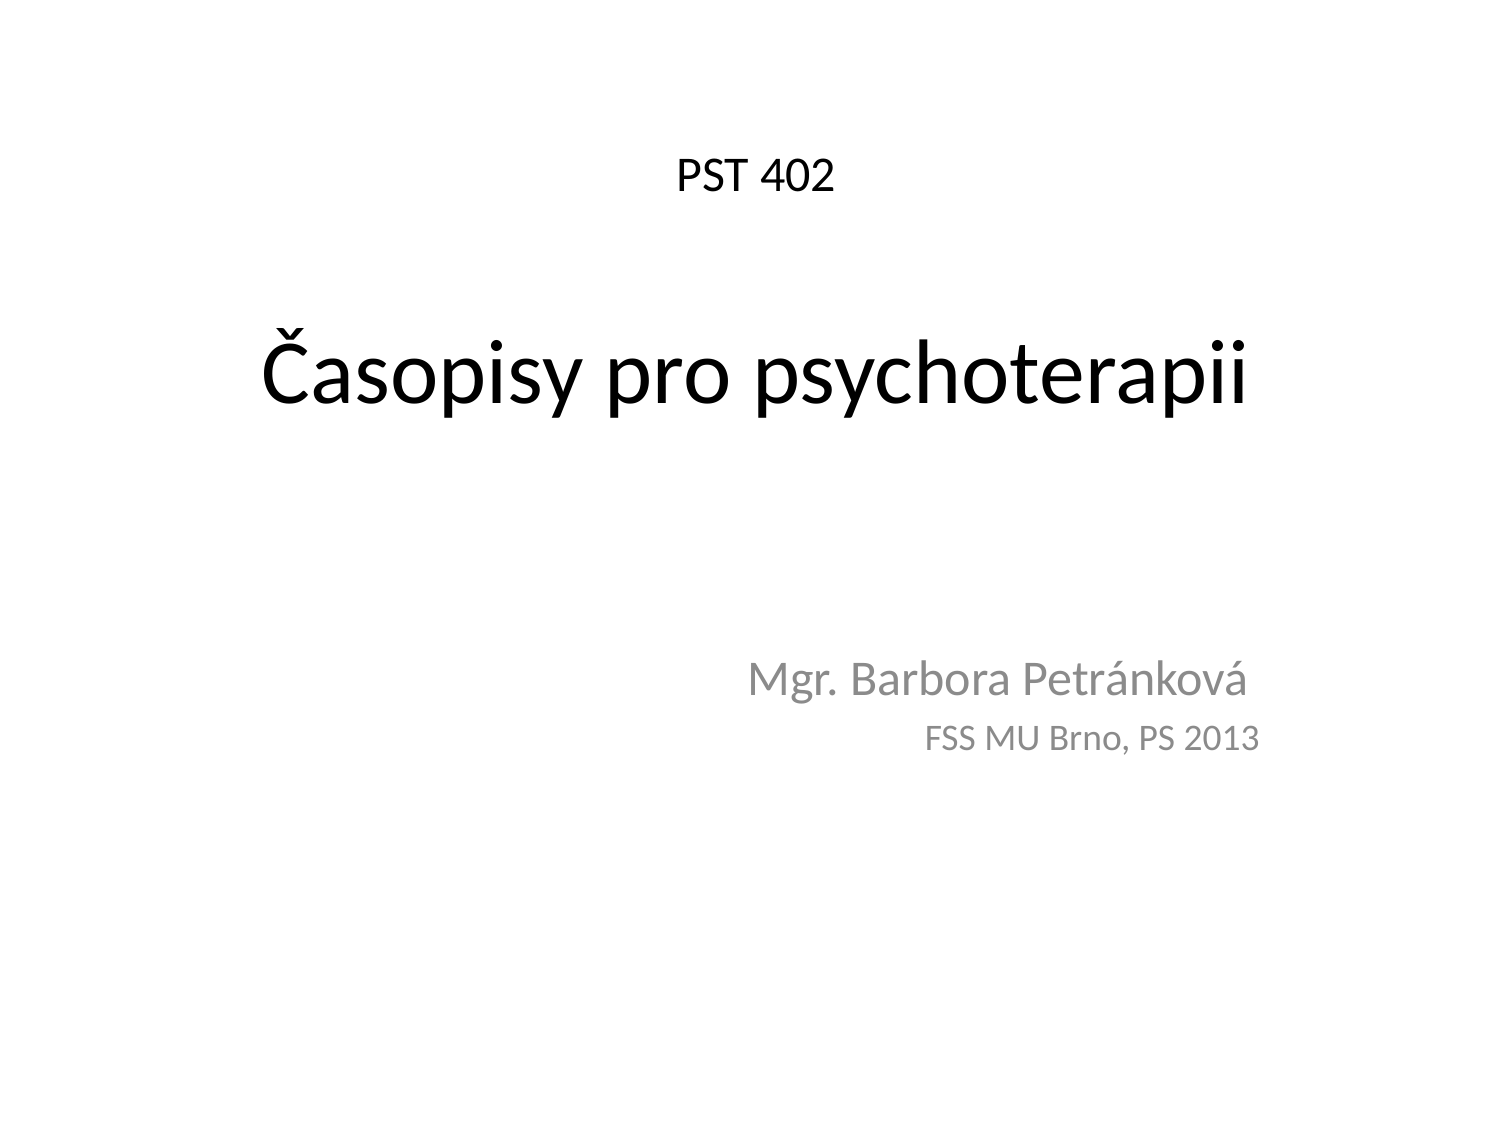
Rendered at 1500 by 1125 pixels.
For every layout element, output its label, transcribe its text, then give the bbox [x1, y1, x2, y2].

subtitle Mgr. Barbora Petránková FSS MU Brno, PS 2013 [225, 637, 1275, 925]
title PST 402 Časopisy pro psychoterapii [112, 125, 1400, 438]
